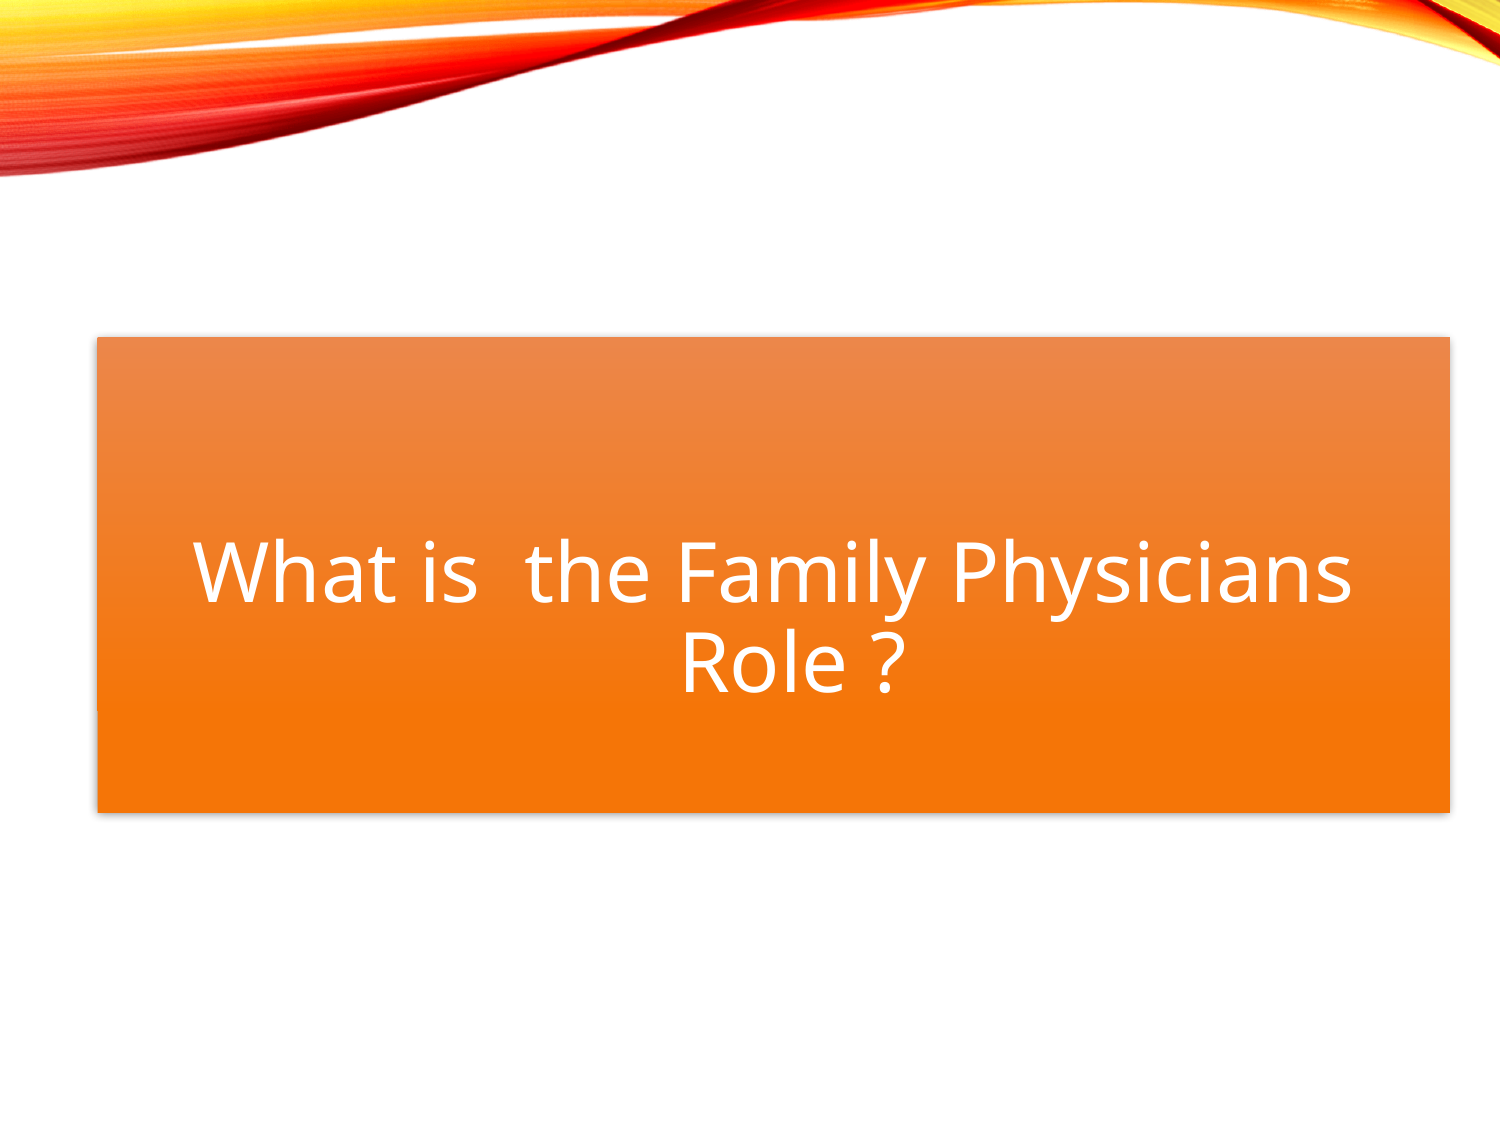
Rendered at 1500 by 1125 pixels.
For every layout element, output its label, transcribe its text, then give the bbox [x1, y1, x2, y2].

list What is the Family Physicians Role ? [97, 337, 1450, 813]
picture [0, 0, 1500, 178]
